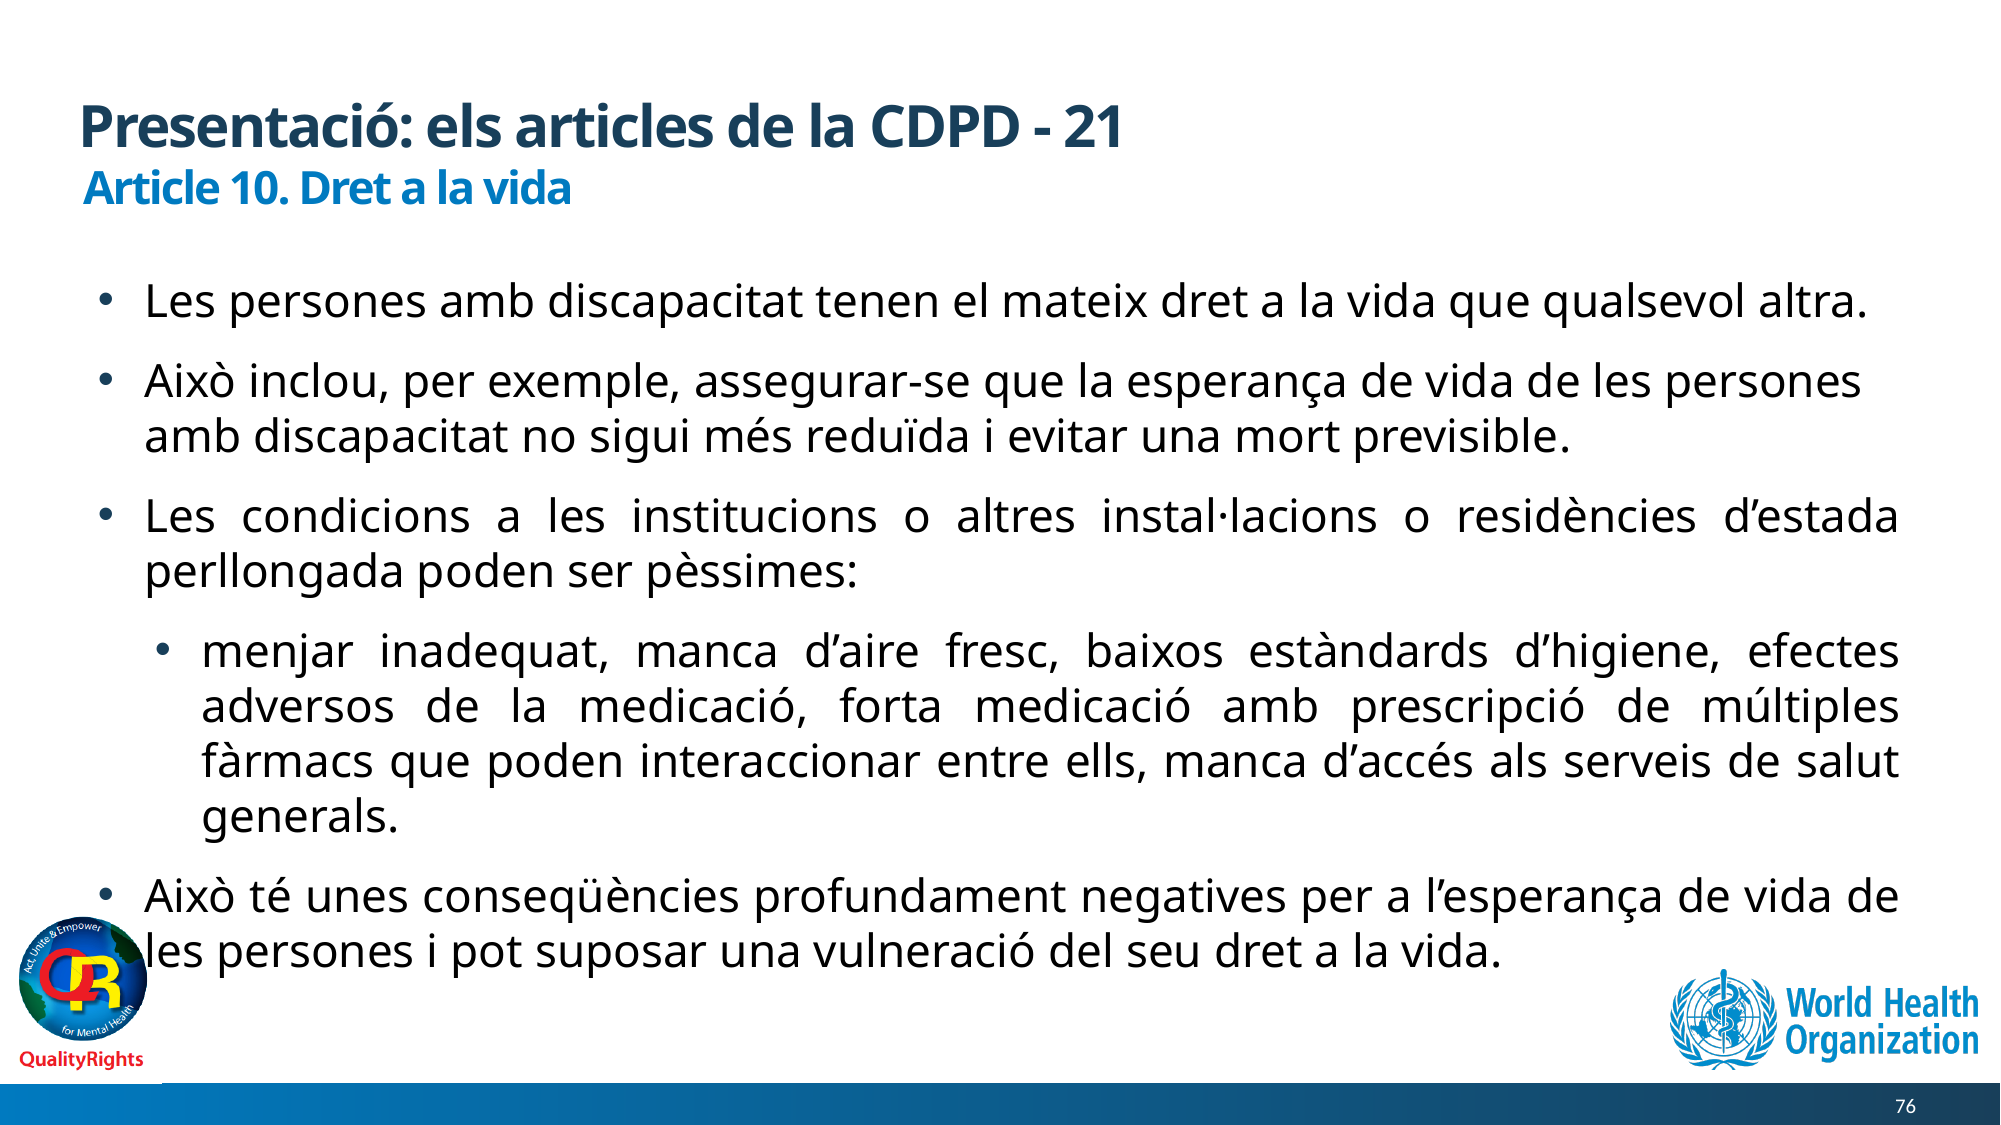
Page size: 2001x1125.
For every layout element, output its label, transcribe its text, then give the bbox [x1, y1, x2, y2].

picture [1730, 969, 1978, 1070]
picture [0, 899, 162, 1084]
picture [1683, 1024, 1762, 1060]
picture [1725, 1040, 1747, 1054]
list Les persones amb discapacitat tenen el mateix dret a la vida que qualsevol altra. Això inclou, per exemple, assegurar-se que la esperança de vida de les persones amb discapacitat no sigui més reduïda i evitar una mort previsible. Les condicions a les institucions o altres instal·lacions o residències d’estada perllongada poden ser pèssimes: menjar inadequat, manca d’aire fresc, baixos estàndards d’higiene, efectes adversos de la medicació, forta medicació amb prescripció de múltiples fàrmacs que poden interaccionar entre ells, manca d’accés als serveis de salut generals. Això té unes conseqüències profundament negatives per a l’esperança de vida de les persones i pot suposar una vulneració del seu dret a la vida. [83, 264, 1917, 1024]
picture [1670, 1029, 1716, 1070]
picture [1747, 1024, 1758, 1042]
picture [1716, 1064, 1731, 1070]
picture [1678, 1024, 1682, 1034]
picture [1742, 1024, 1750, 1036]
picture [1713, 1024, 1722, 1029]
picture [1792, 1029, 1801, 1049]
list Article 10. Dret a la vida [83, 155, 1917, 215]
title Presentació: els articles de la CDPD - 21 [63, 83, 1671, 154]
